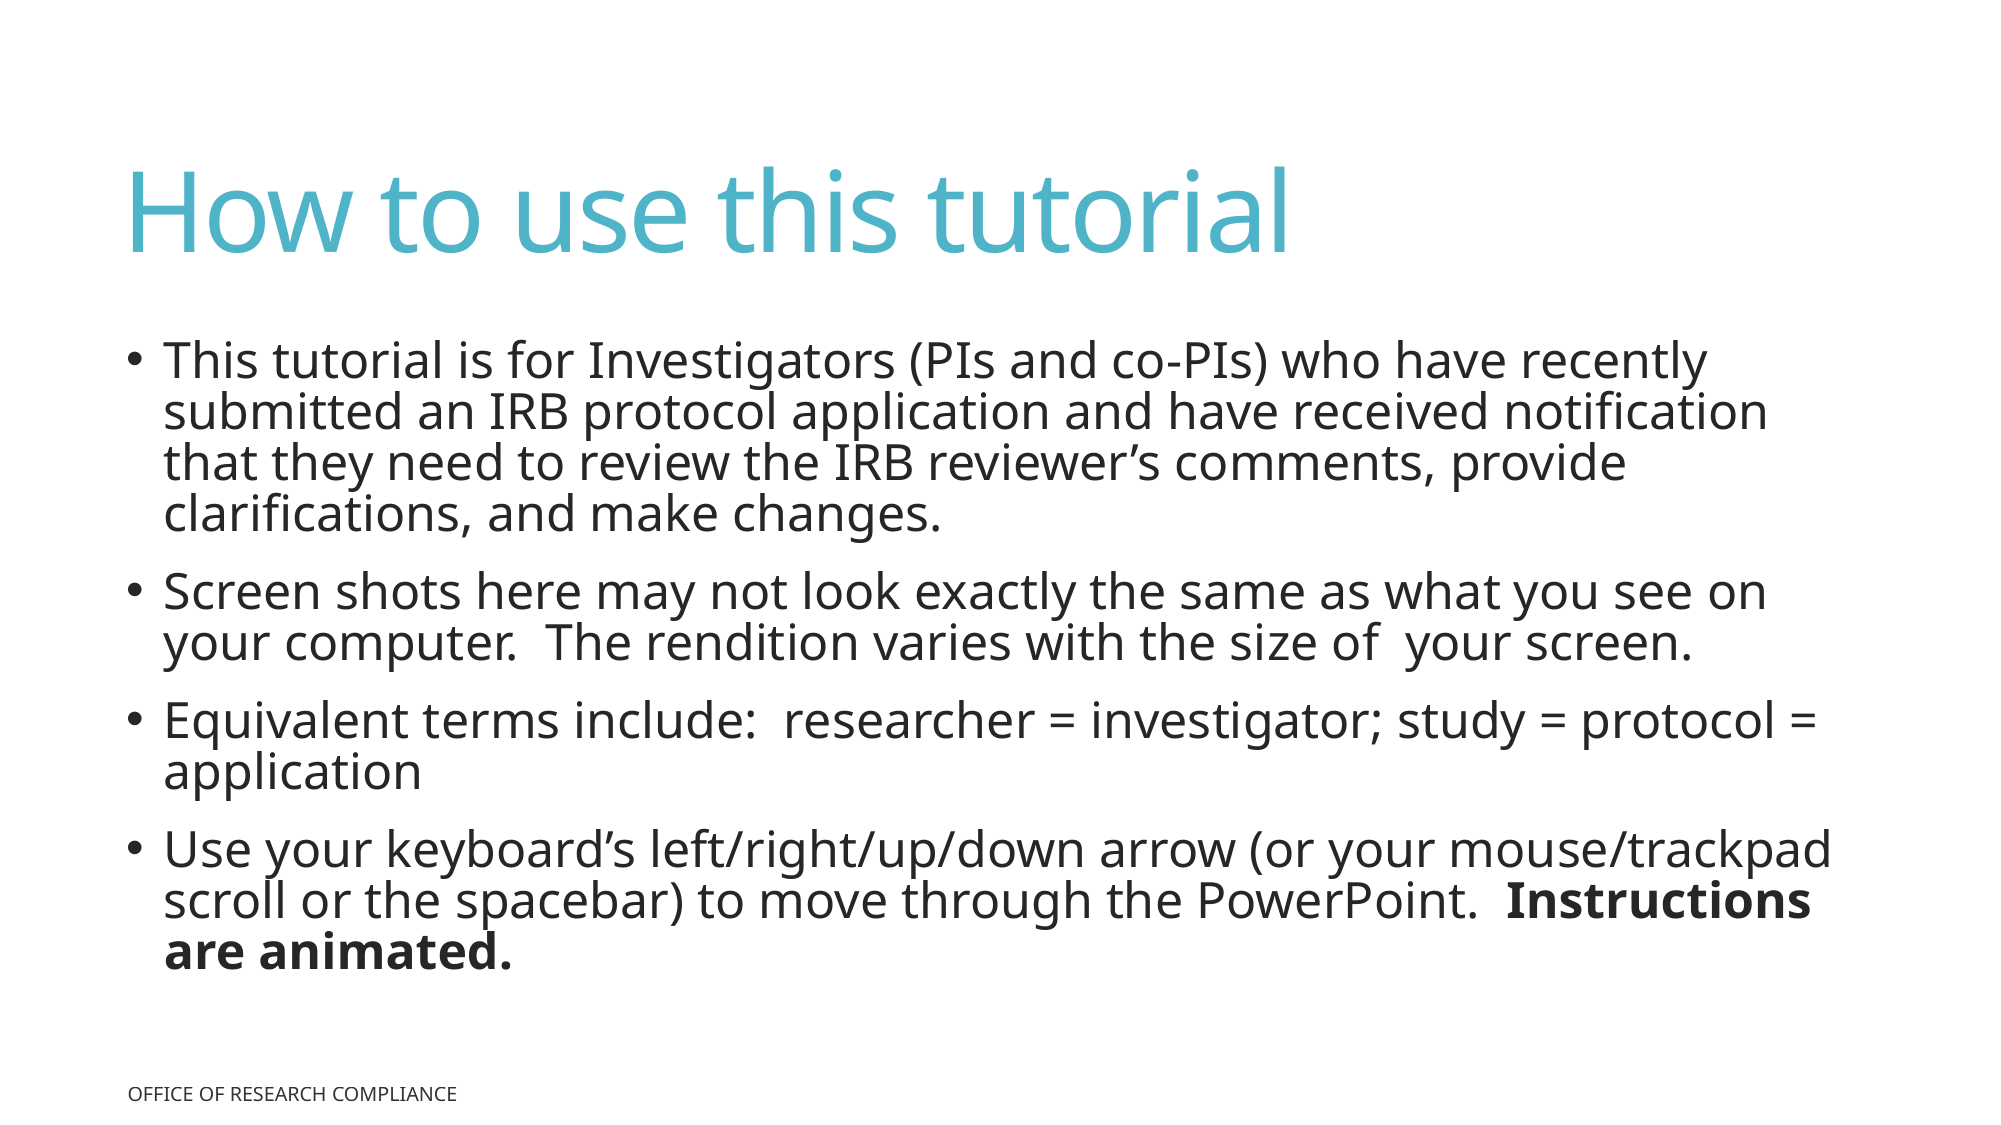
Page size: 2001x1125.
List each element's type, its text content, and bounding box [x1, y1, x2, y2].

list This tutorial is for Investigators (PIs and co-PIs) who have recently submitted an IRB protocol application and have received notification that they need to review the IRB reviewer’s comments, provide clarifications, and make changes. Screen shots here may not look exactly the same as what you see on your computer. The rendition varies with the size of your screen. Equivalent terms include: researcher = investigator; study = protocol = application Use your keyboard’s left/right/up/down arrow (or your mouse/trackpad scroll or the spacebar) to move through the PowerPoint. Instructions are animated. [111, 329, 1876, 948]
footer Office of Research Compliance [112, 1075, 938, 1113]
title How to use this tutorial [107, 81, 1875, 354]
